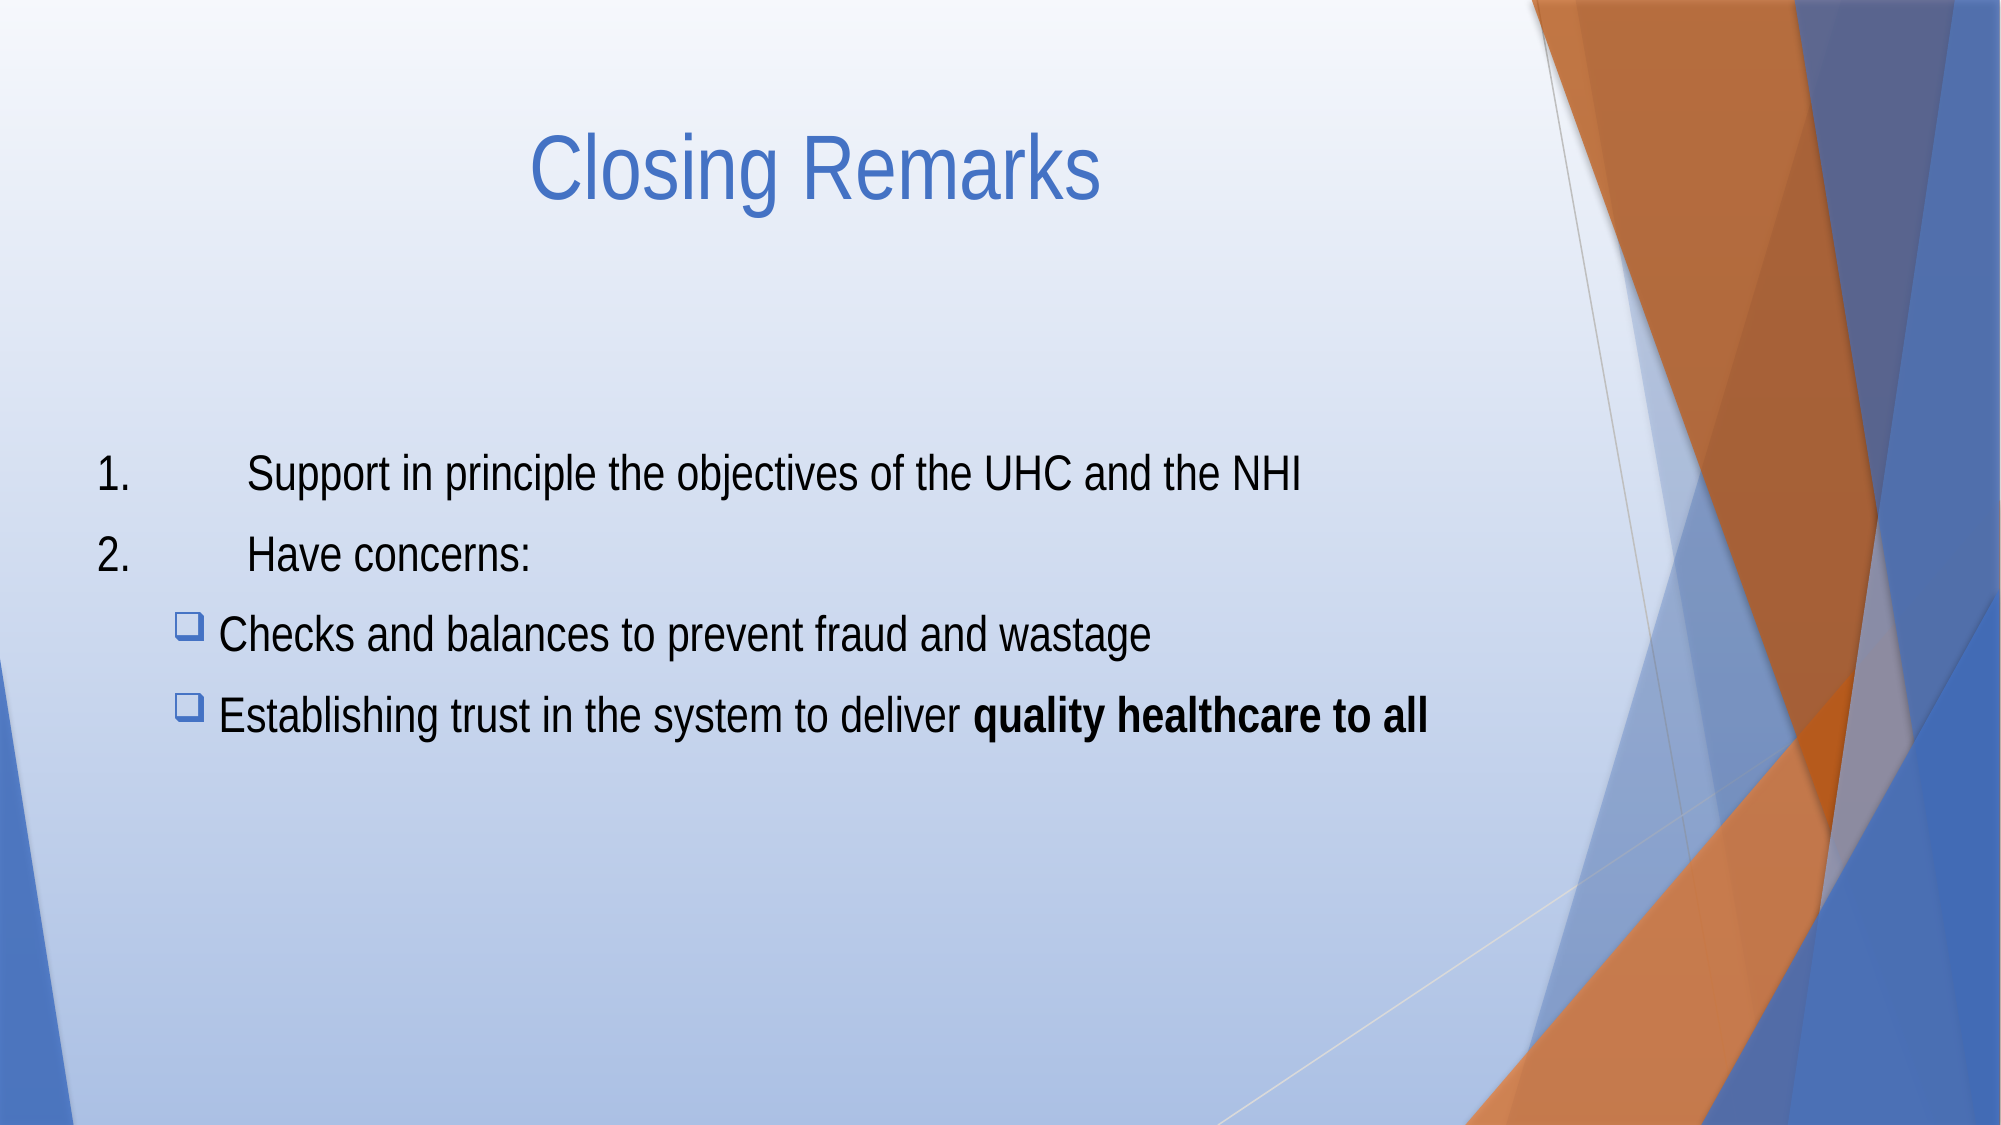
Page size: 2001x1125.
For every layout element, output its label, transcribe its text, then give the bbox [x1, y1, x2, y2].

list 1. Support in principle the objectives of the UHC and the NHI 2. Have concerns: Checks and balances to prevent fraud and wastage Establishing trust in the system to deliver quality healthcare to all [81, 432, 1492, 759]
title Closing Remarks [111, 99, 1522, 255]
